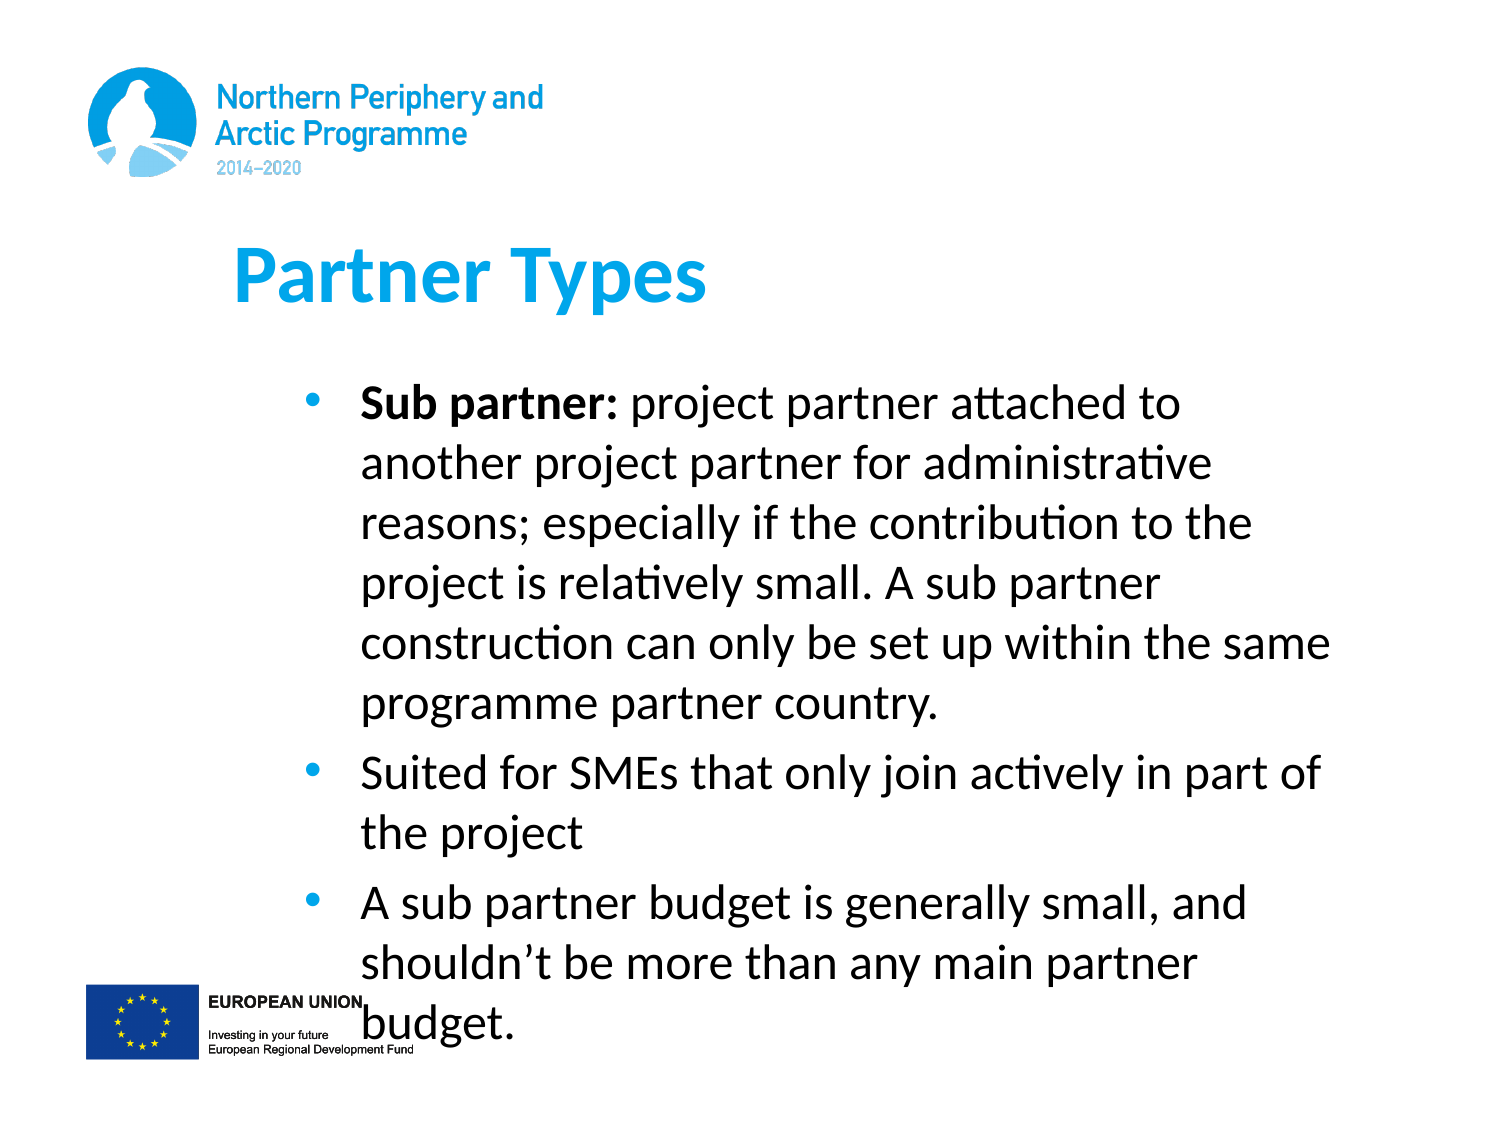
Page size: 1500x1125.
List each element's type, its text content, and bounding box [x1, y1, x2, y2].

picture [88, 67, 561, 177]
list Sub partner: project partner attached to another project partner for administrative reasons; especially if the contribution to the project is relatively small. A sub partner construction can only be set up within the same programme partner country. Suited for SMEs that only join actively in part of the project A sub partner budget is generally small, and shouldn’t be more than any main partner budget. [289, 361, 1353, 976]
picture [76, 978, 413, 1067]
title Partner Types [218, 208, 1282, 331]
picture [88, 67, 133, 111]
